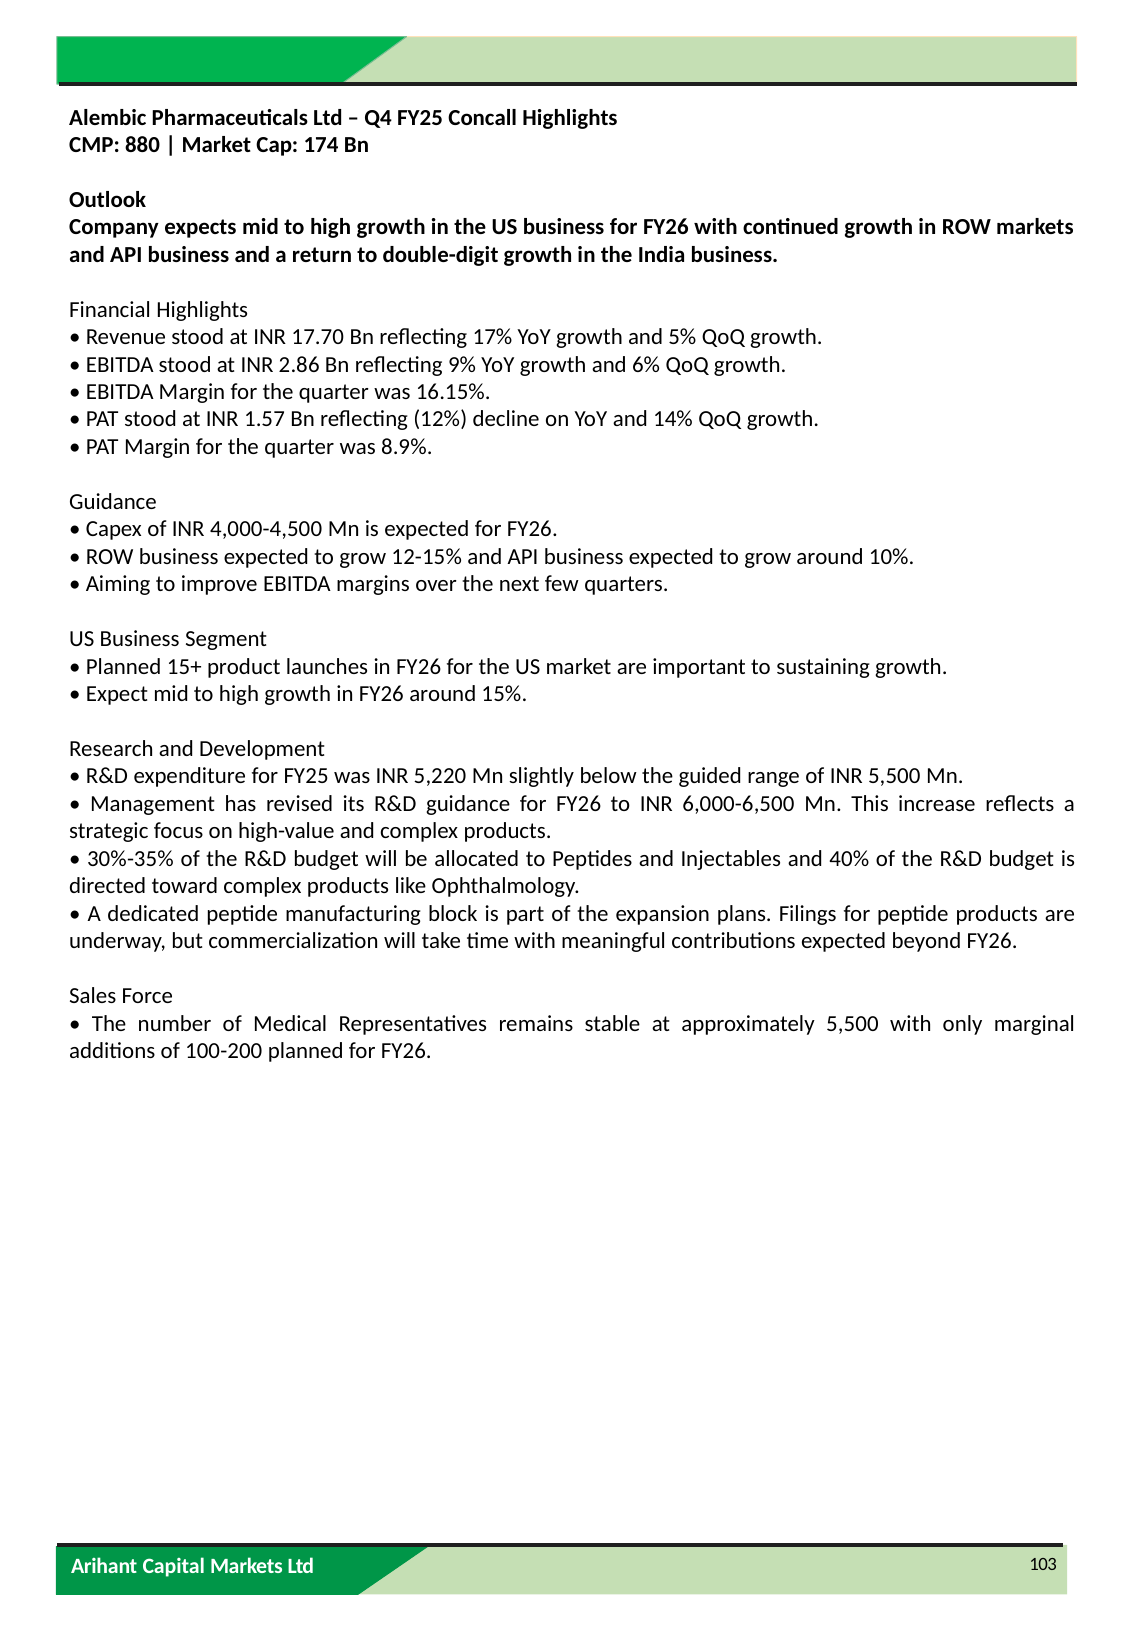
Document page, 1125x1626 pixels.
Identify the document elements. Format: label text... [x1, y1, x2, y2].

text_box Arihant Capital Markets Ltd [69, 1555, 320, 1579]
text_box Alembic Pharmaceuticals Ltd – Q4 FY25 Concall Highlights CMP: 880 | Market Cap: 174 Bn Outlook Company expects mid to high growth in the US business for FY26 with continued growth in ROW markets and API business and a return to double-digit growth in the India business. Financial Highlights • Revenue stood at INR 17.70 Bn reflecting 17% YoY growth and 5% QoQ growth. • EBITDA stood at INR 2.86 Bn reflecting 9% YoY growth and 6% QoQ growth. • EBITDA Margin for the quarter was 16.15%. • PAT stood at INR 1.57 Bn reflecting (12%) decline on YoY and 14% QoQ growth. • PAT Margin for the quarter was 8.9%. Guidance • Capex of INR 4,000-4,500 Mn is expected for FY26. • ROW business expected to grow 12-15% and API business expected to grow around 10%. • Aiming to improve EBITDA margins over the next few quarters. US Business Segment • Planned 15+ product launches in FY26 for the US market are important to sustaining growth. • Expect mid to high growth in FY26 around 15%. Research and Development • R&D expenditure for FY25 was INR 5,220 Mn slightly below the guided range of INR 5,500 Mn. • Management has revised its R&D guidance for FY26 to INR 6,000-6,500 Mn. This increase reflects a strategic focus on high-value and complex products. • 30%-35% of the R&D budget will be allocated to Peptides and Injectables and 40% of the R&D budget is directed toward complex products like Ophthalmology. • A dedicated peptide manufacturing block is part of the expansion plans. Filings for peptide products are underway, but commercialization will take time with meaningful contributions expected beyond FY26. Sales Force • The number of Medical Representatives remains stable at approximately 5,500 with only marginal additions of 100-200 planned for FY26. [69, 99, 1076, 1064]
slide_number 103 [1023, 1545, 1063, 1625]
